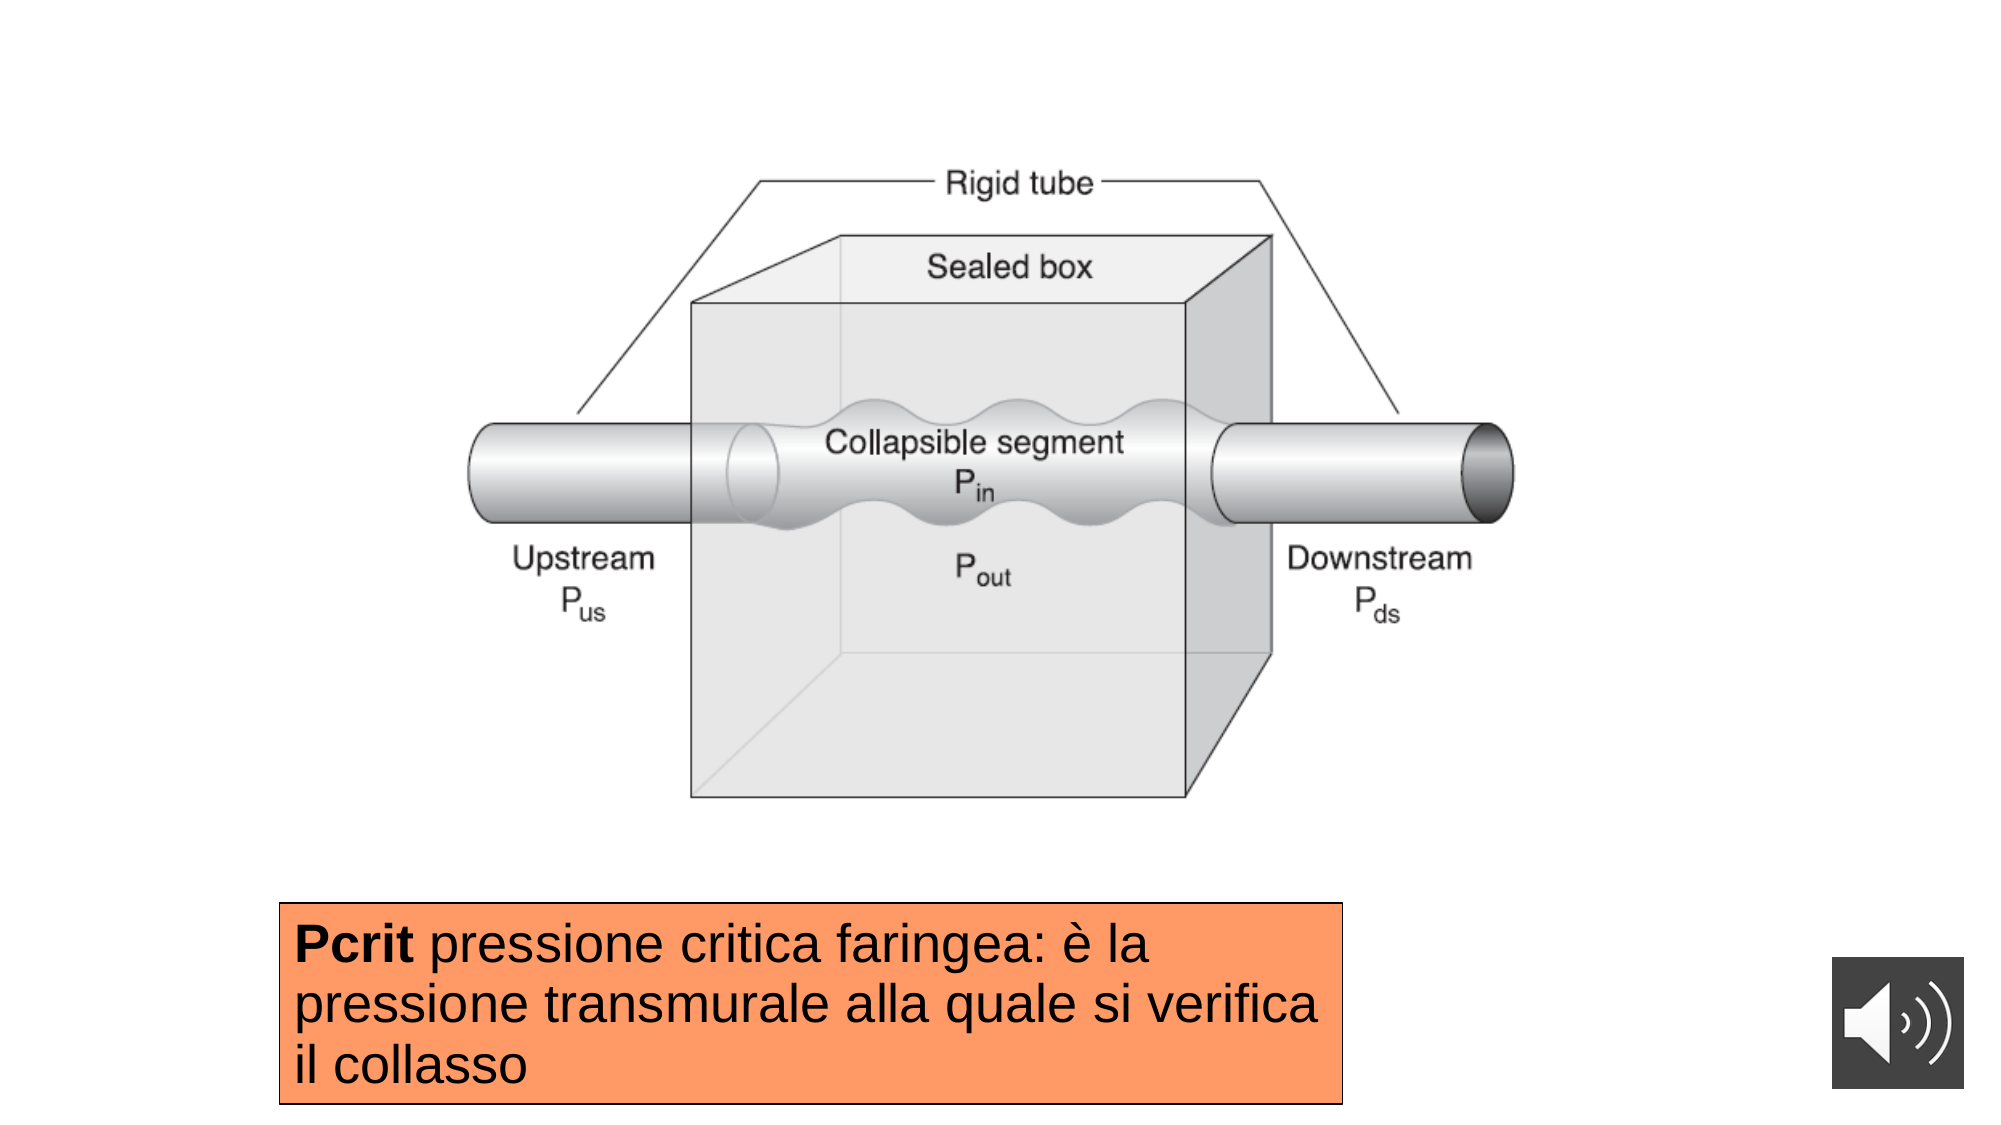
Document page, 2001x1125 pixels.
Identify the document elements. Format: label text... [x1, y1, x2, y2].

text_box Pcrit pressione critica faringea: è la pressione transmurale alla quale si verifica il collasso [279, 903, 1343, 1105]
picture [1831, 956, 1965, 1090]
picture [437, 155, 1549, 814]
